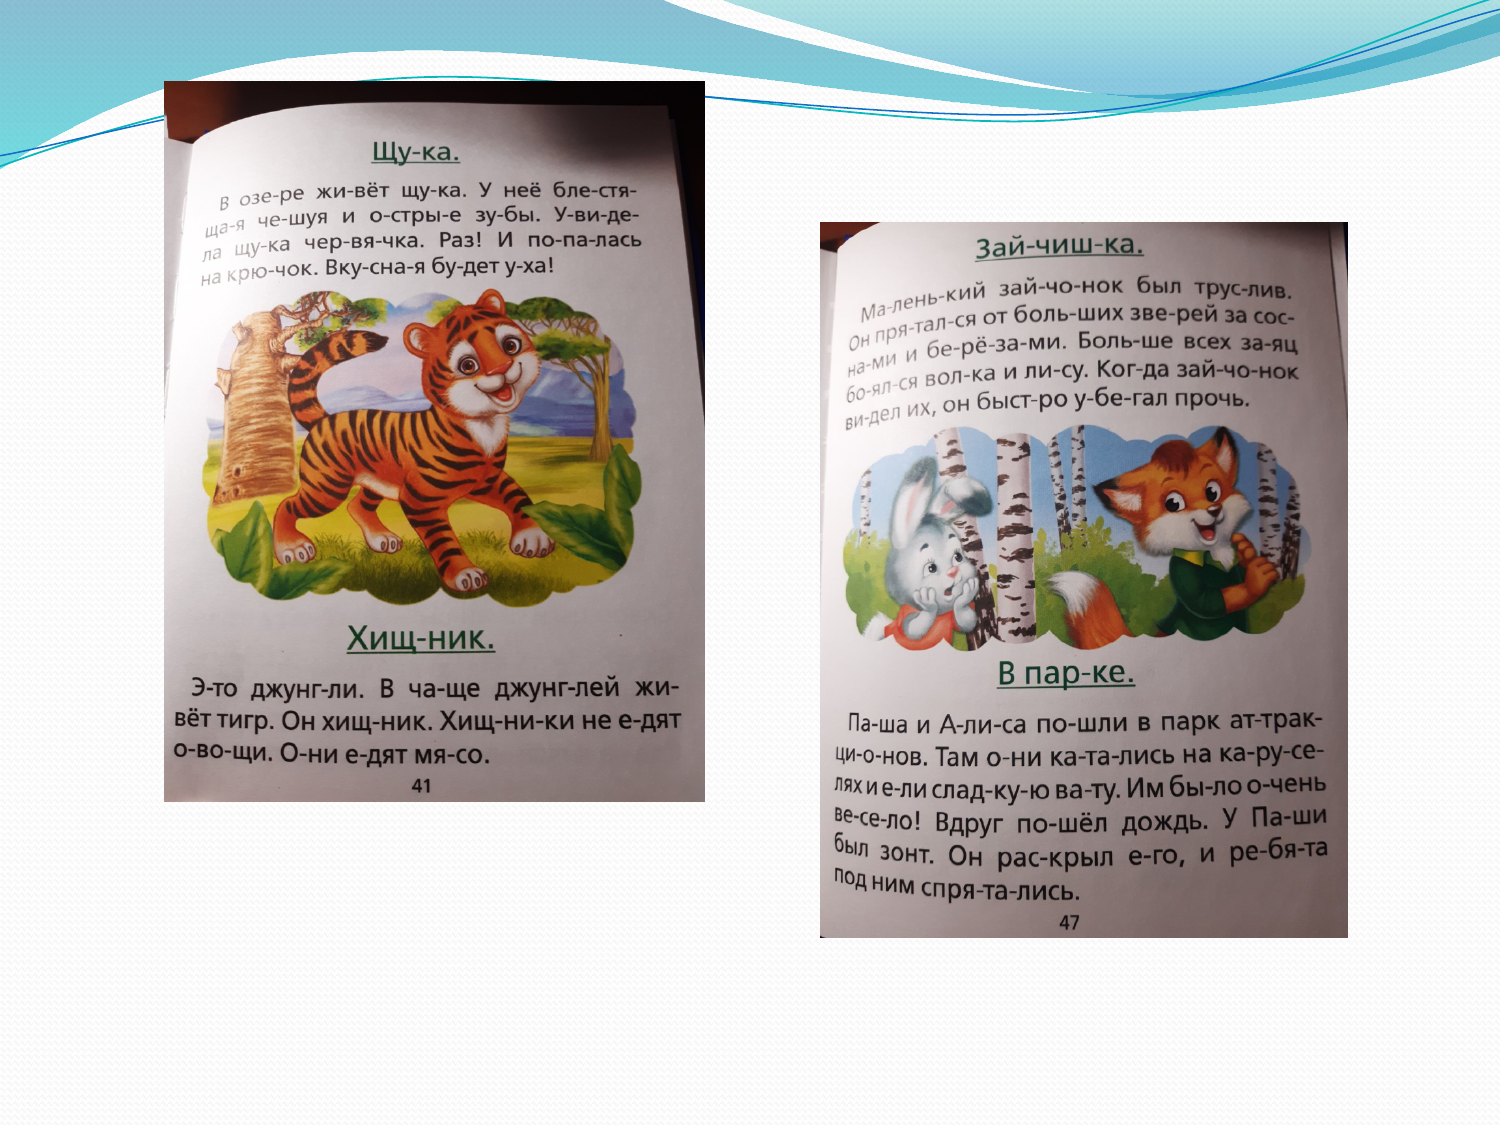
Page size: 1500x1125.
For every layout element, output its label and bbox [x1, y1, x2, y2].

picture [820, 222, 1348, 938]
list [163, 81, 705, 803]
